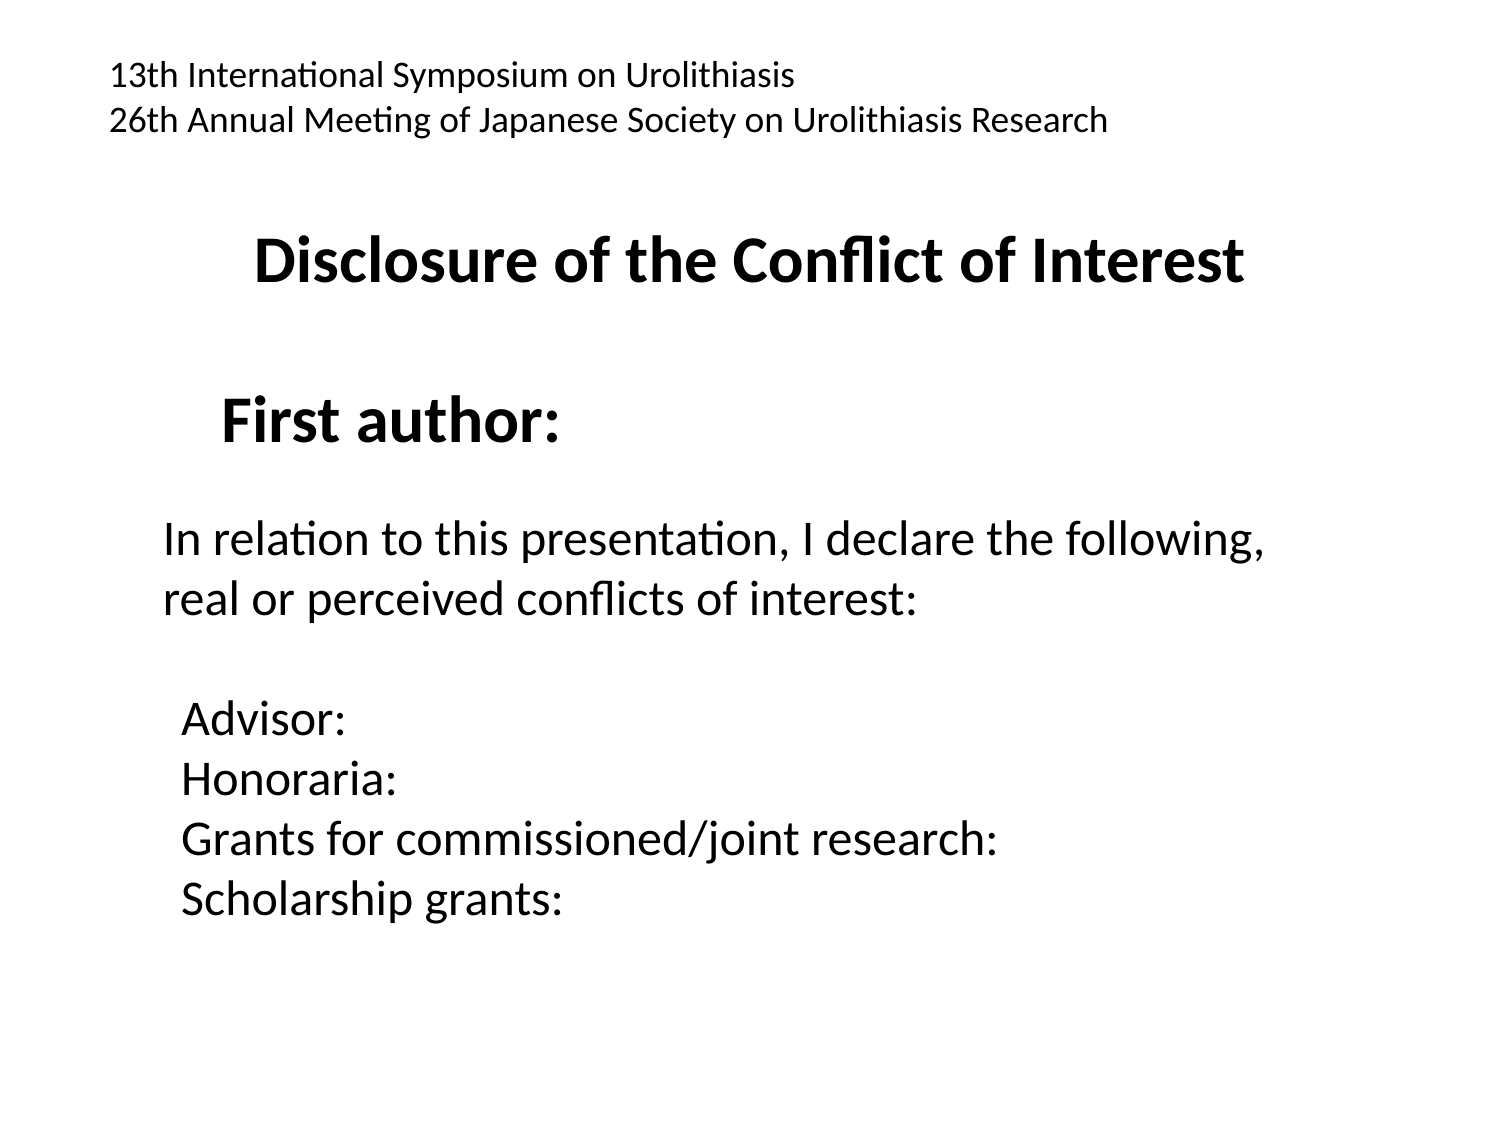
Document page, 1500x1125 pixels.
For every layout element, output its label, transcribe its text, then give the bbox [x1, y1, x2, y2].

text_box 13th International Symposium on Urolithiasis 26th Annual Meeting of Japanese Society on Urolithiasis Research [94, 42, 1126, 148]
text_box Disclosure of the Conflict of Interest First author: In relation to this presentation, I declare the following, real or perceived conflicts of interest: Advisor: Honoraria: Grants for commissioned/joint research: Scholarship grants: [29, 208, 1471, 933]
